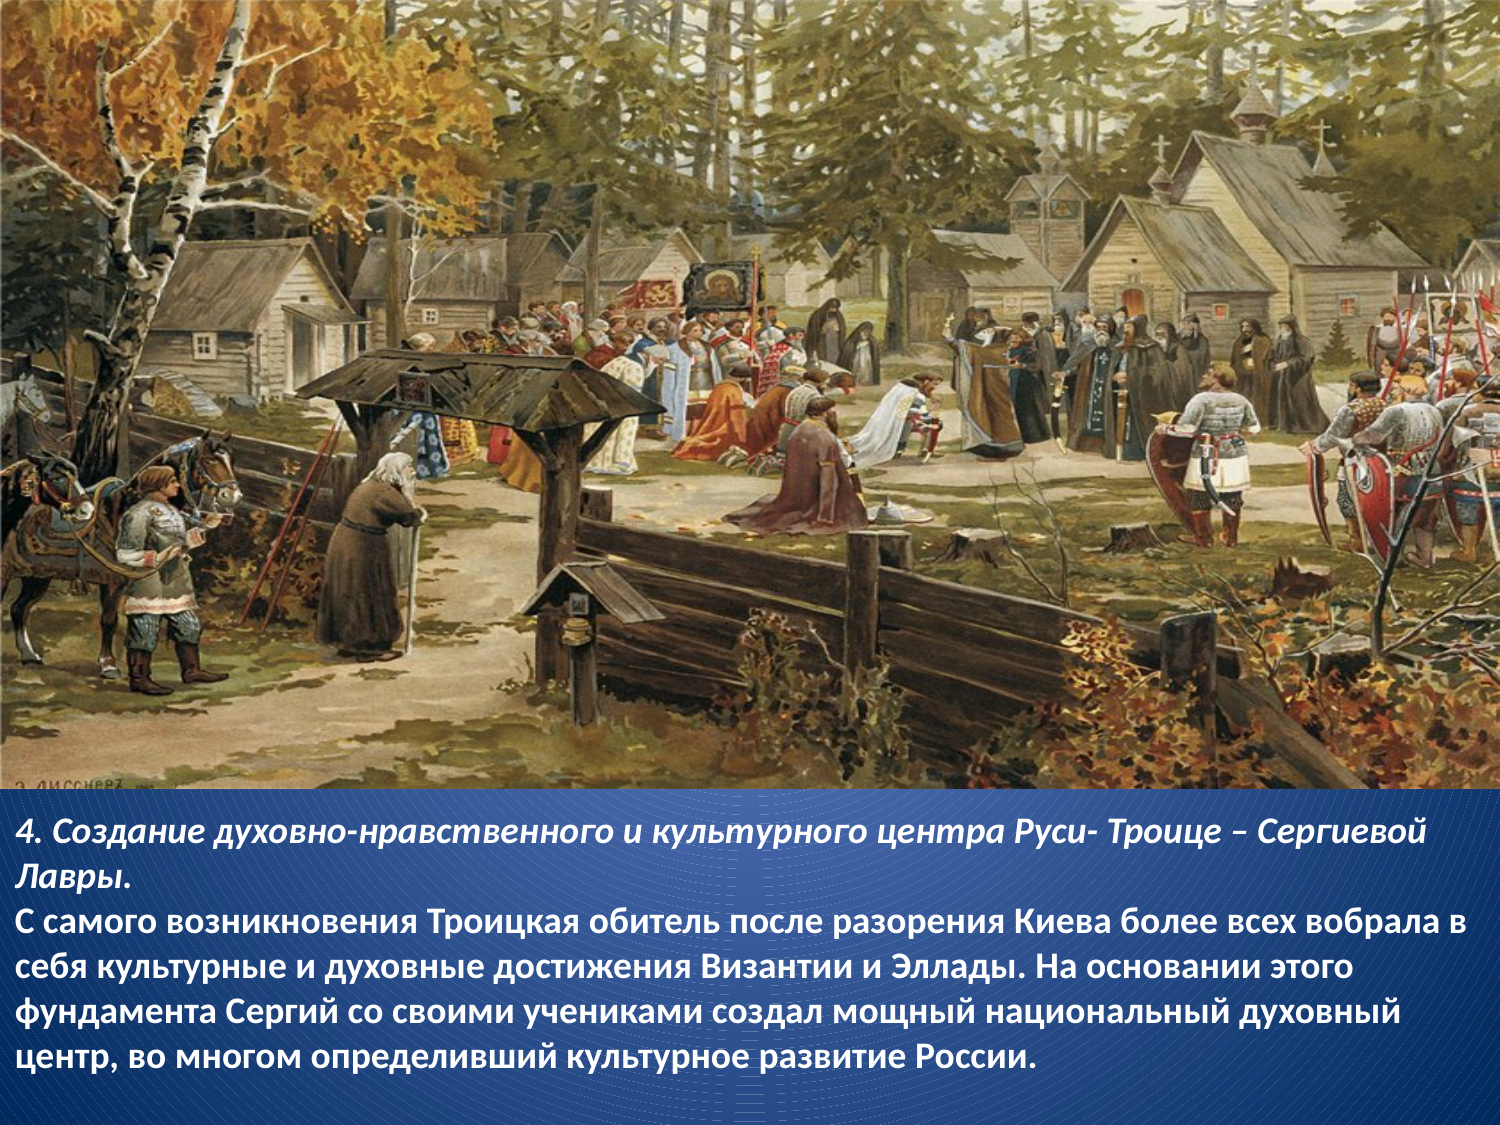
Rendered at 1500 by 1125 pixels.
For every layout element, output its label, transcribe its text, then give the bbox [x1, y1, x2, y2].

picture [0, 0, 1500, 789]
text_box 4. Создание духовно-нравственного и культурного центра Руси- Троице – Сергиевой Лавры. С самого возникновения Троицкая обитель после разорения Киева более всех вобрала в себя культурные и духовные достижения Византии и Эллады. На основании этого фундамента Сергий со своими учениками создал мощный национальный духовный центр, во многом определивший культурное развитие России. [0, 798, 1500, 1084]
